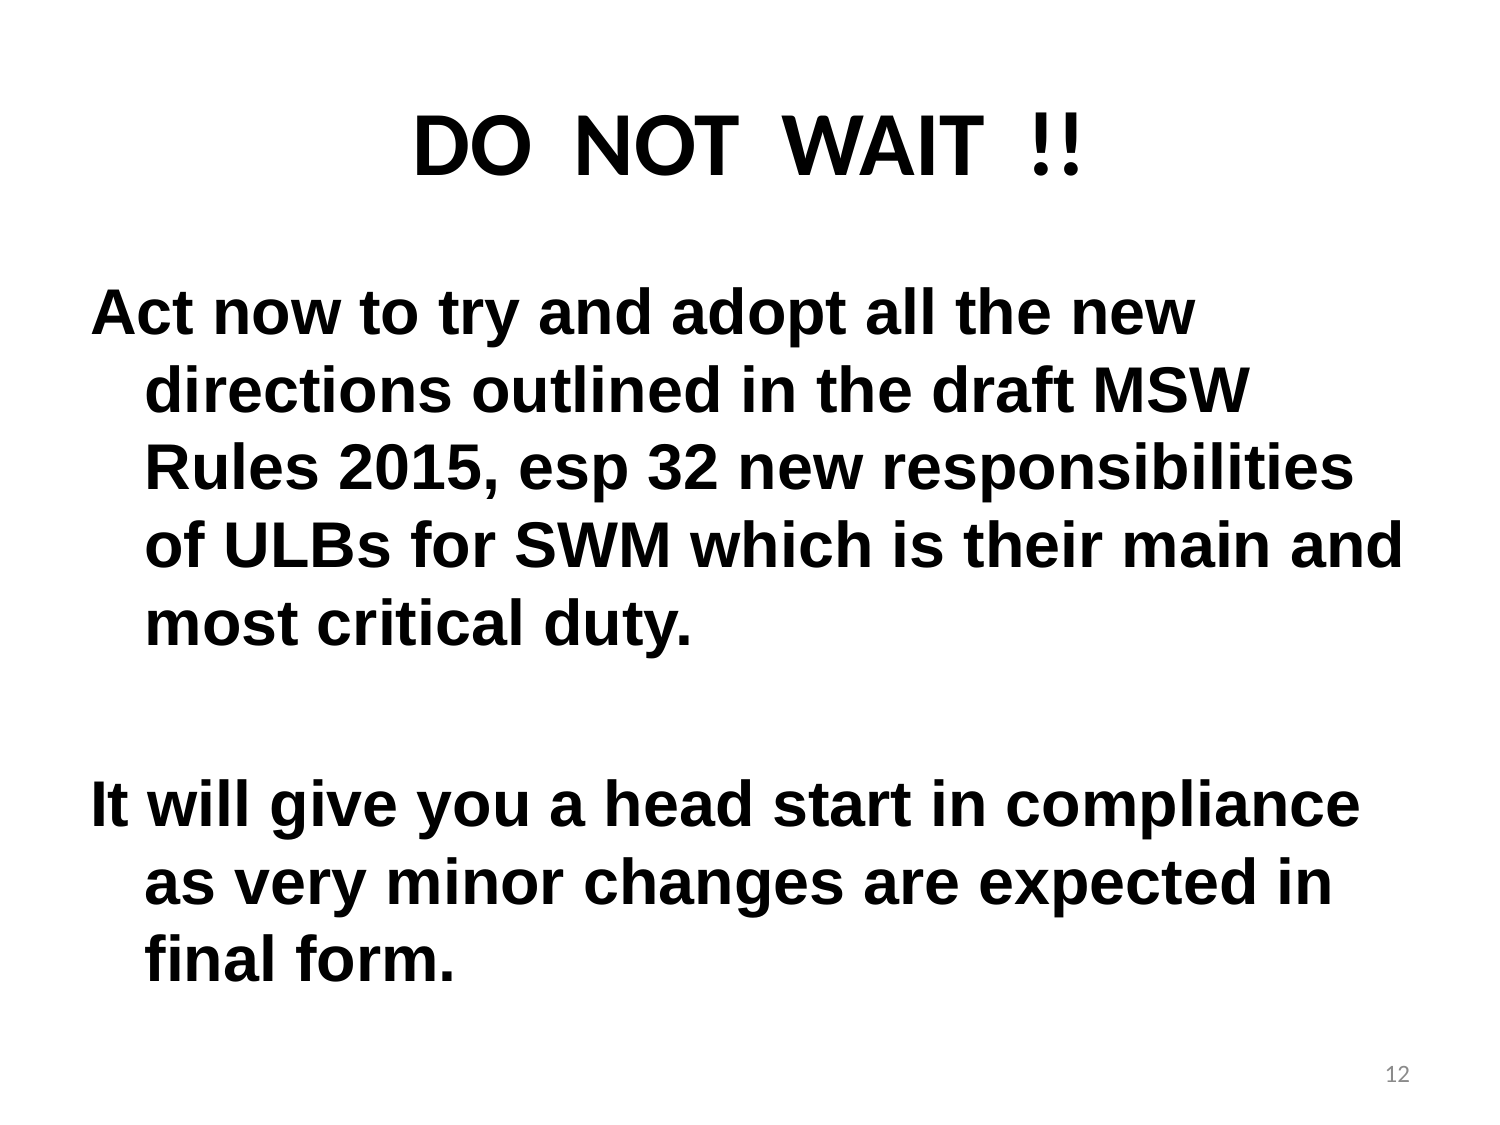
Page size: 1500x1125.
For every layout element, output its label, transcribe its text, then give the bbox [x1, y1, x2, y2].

title DO NOT WAIT !! [75, 45, 1425, 233]
list Act now to try and adopt all the new directions outlined in the draft MSW Rules 2015, esp 32 new responsibilities of ULBs for SWM which is their main and most critical duty. It will give you a head start in compliance as very minor changes are expected in final form. [75, 262, 1425, 1005]
slide_number 12 [1074, 1042, 1425, 1103]
